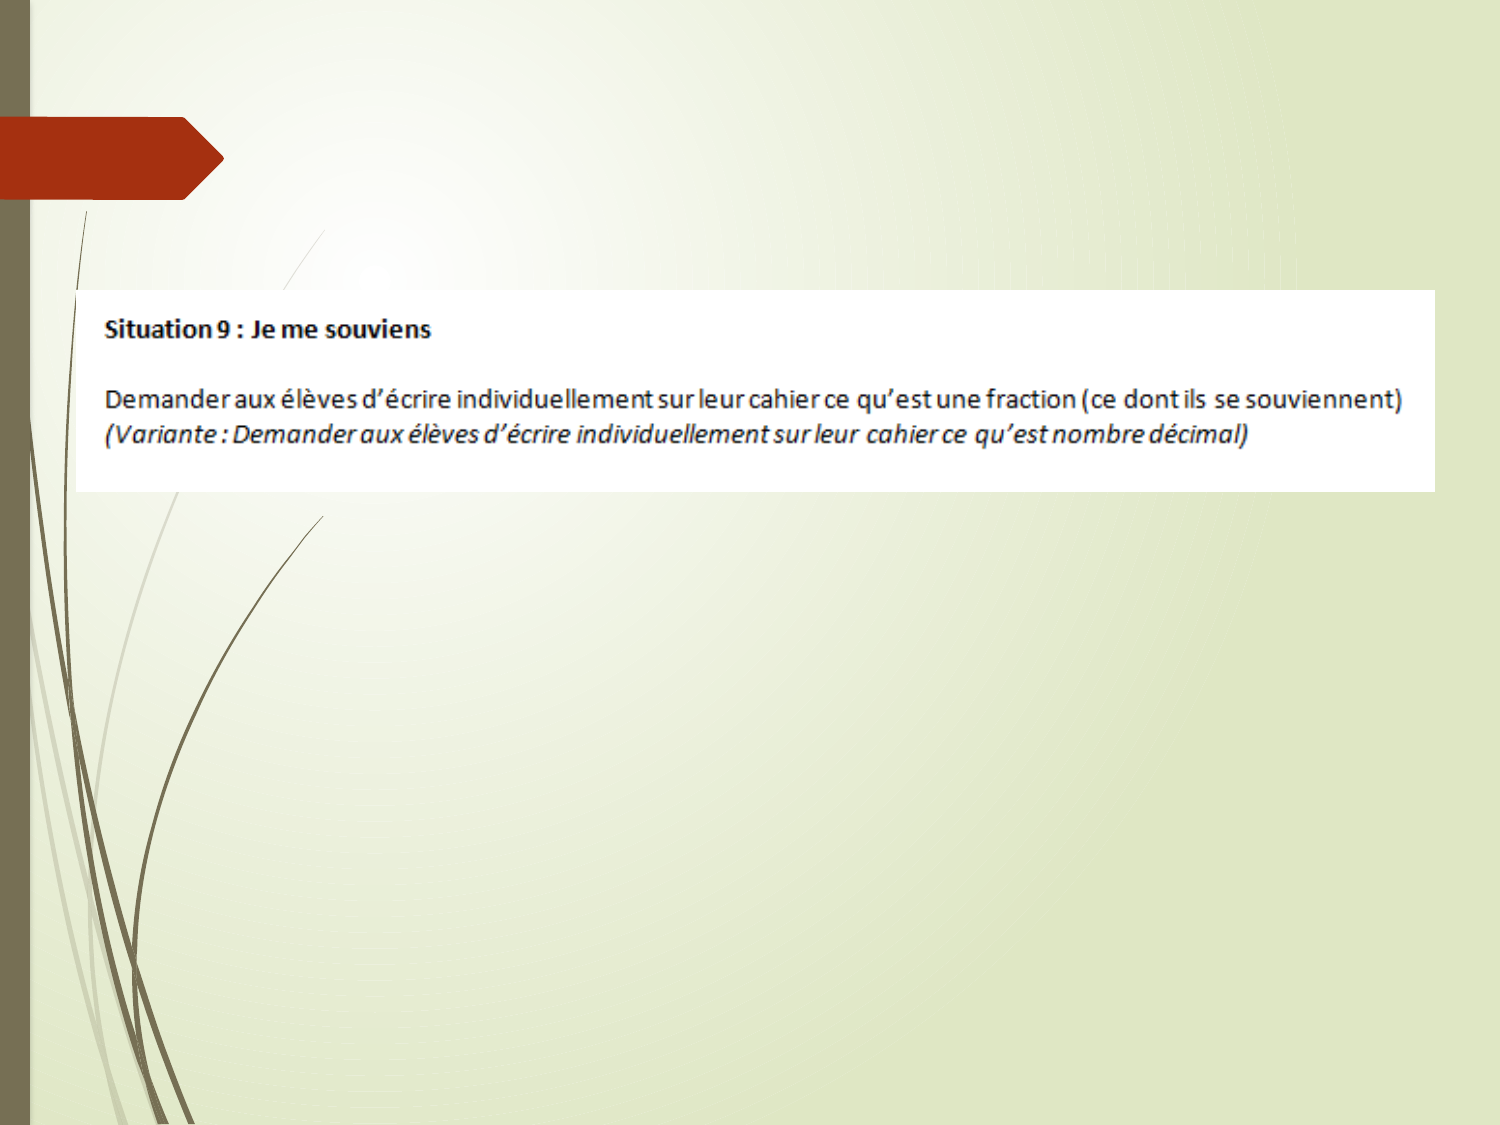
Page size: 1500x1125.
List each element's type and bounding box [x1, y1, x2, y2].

list [76, 290, 1435, 492]
